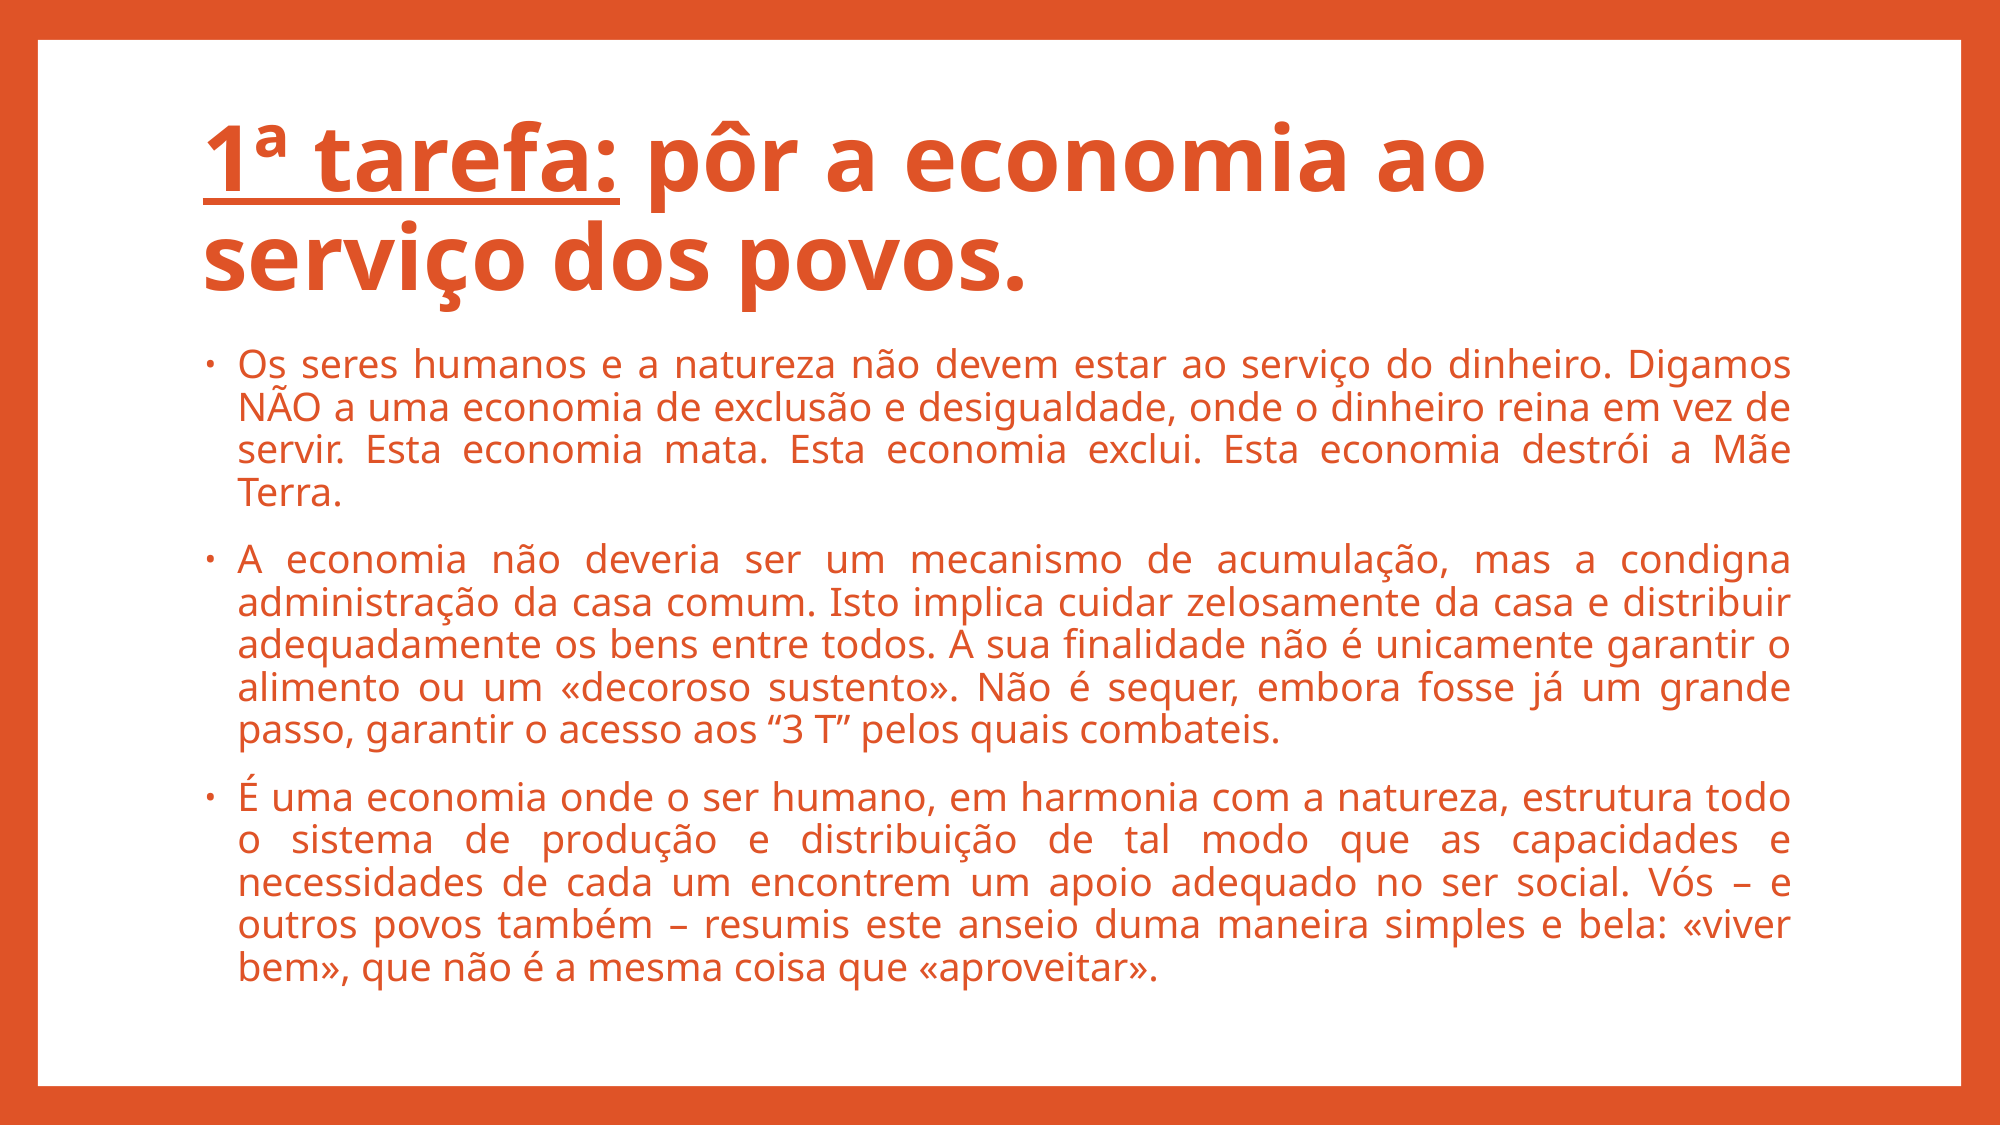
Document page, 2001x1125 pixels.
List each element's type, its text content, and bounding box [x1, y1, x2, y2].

list Os seres humanos e a natureza não devem estar ao serviço do dinheiro. Digamos NÃO a uma economia de exclusão e desigualdade, onde o dinheiro reina em vez de servir. Esta economia mata. Esta economia exclui. Esta economia destrói a Mãe Terra. A economia não deveria ser um mecanismo de acumulação, mas a condigna administração da casa comum. Isto implica cuidar zelosamente da casa e distribuir adequadamente os bens entre todos. A sua finalidade não é unicamente garantir o alimento ou um «decoroso sustento». Não é sequer, embora fosse já um grande passo, garantir o acesso aos “3 T” pelos quais combateis. É uma economia onde o ser humano, em harmonia com a natureza, estrutura todo o sistema de produção e distribuição de tal modo que as capacidades e necessidades de cada um encontrem um apoio adequado no ser social. Vós – e outros povos também – resumis este anseio duma maneira simples e bela: «viver bem», que não é a mesma coisa que «aproveitar». [187, 337, 1808, 1000]
title 1ª tarefa: pôr a economia ao serviço dos povos. [187, 99, 1808, 323]
